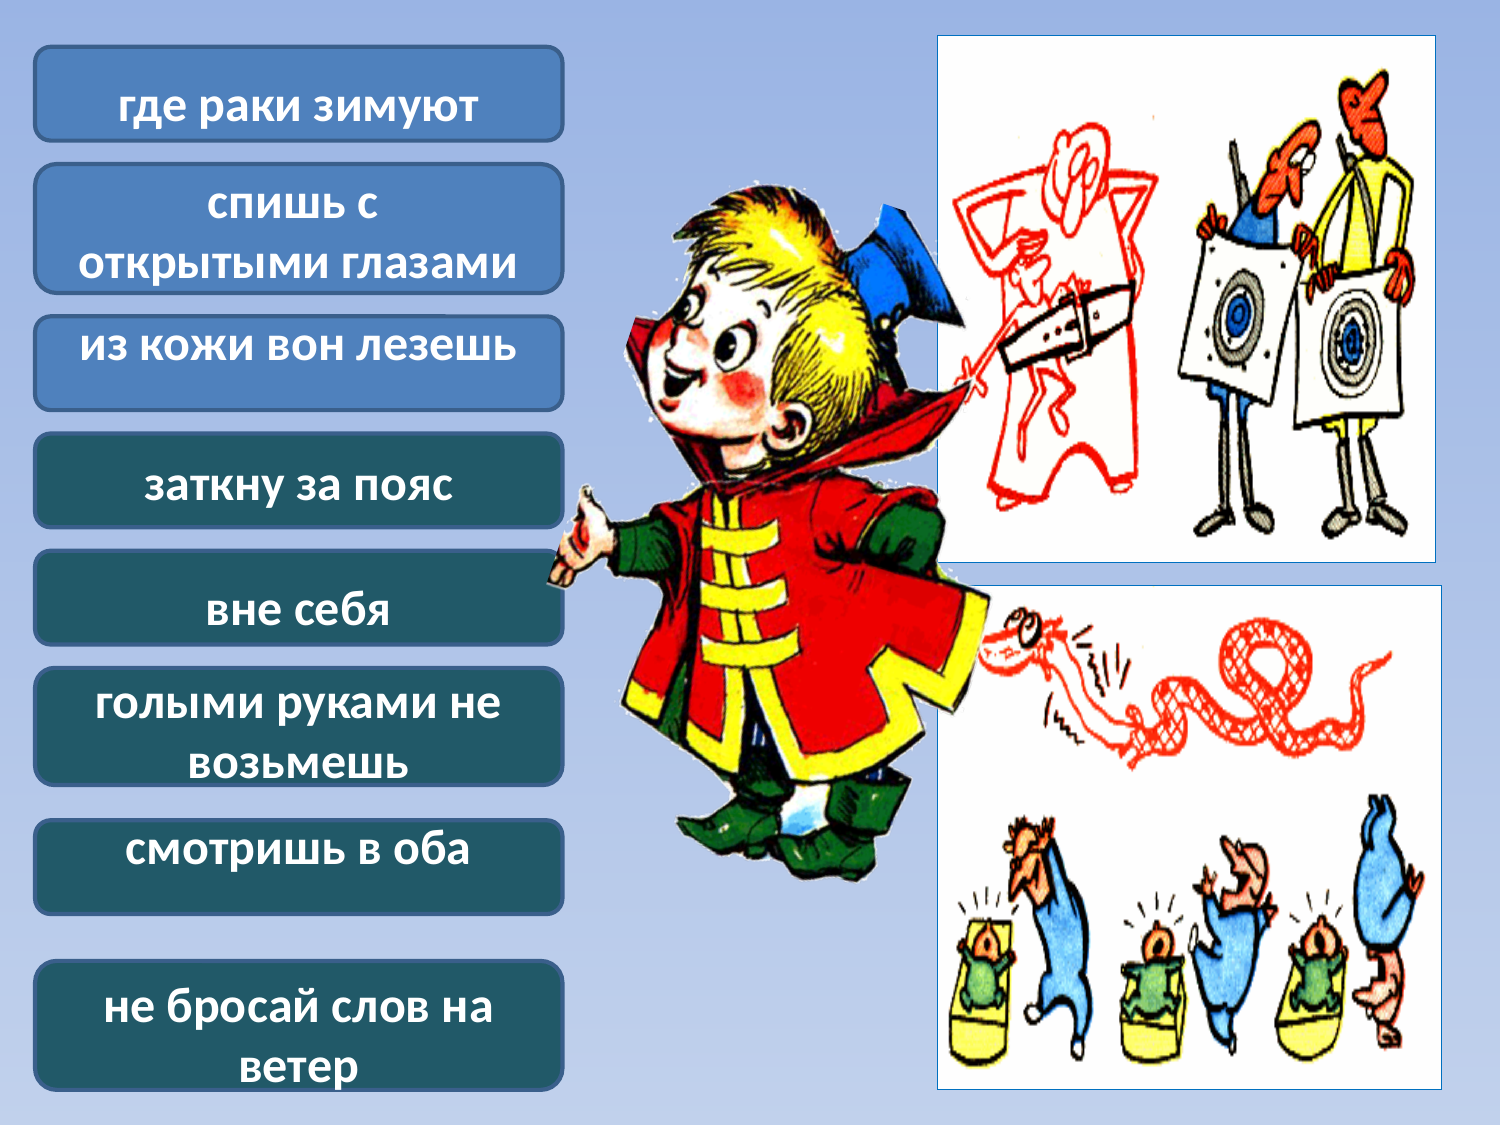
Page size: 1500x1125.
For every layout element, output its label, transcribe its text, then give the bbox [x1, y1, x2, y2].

text_box голыми руками не возьмешь [32, 665, 519, 788]
text_box где раки зимуют [32, 44, 565, 143]
text_box не бросай слов на ветер [32, 958, 565, 1092]
picture [480, 34, 1442, 1091]
text_box заткну за пояс [32, 431, 565, 530]
text_box вне себя [32, 548, 557, 647]
text_box смотришь в оба [32, 818, 565, 917]
text_box из кожи вон лезешь [32, 314, 565, 413]
text_box спишь с открытыми глазами [32, 161, 565, 296]
